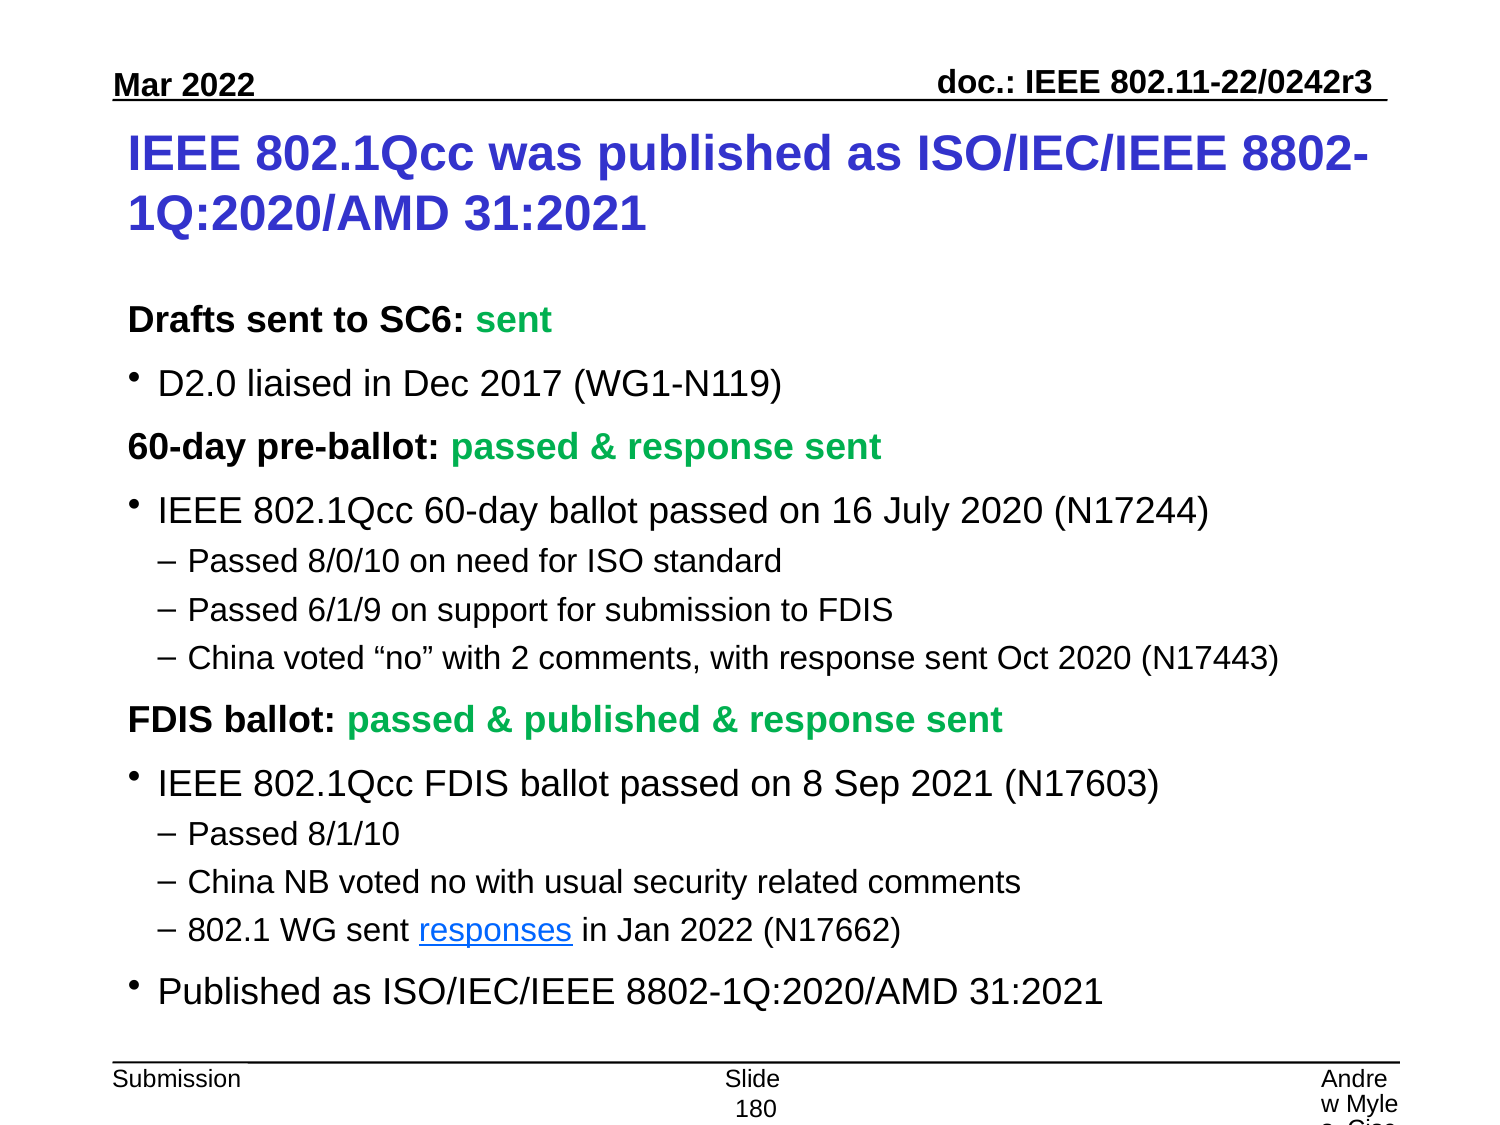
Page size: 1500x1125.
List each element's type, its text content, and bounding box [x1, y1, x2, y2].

list Drafts sent to SC6: sent D2.0 liaised in Dec 2017 (WG1-N119) 60-day pre-ballot: passed & response sent IEEE 802.1Qcc 60-day ballot passed on 16 July 2020 (N17244) Passed 8/0/10 on need for ISO standard Passed 6/1/9 on support for submission to FDIS China voted “no” with 2 comments, with response sent Oct 2020 (N17443) FDIS ballot: passed & published & response sent IEEE 802.1Qcc FDIS ballot passed on 8 Sep 2021 (N17603) Passed 8/1/10 China NB voted no with usual security related comments 802.1 WG sent responses in Jan 2022 (N17662) Published as ISO/IEC/IEEE 8802-1Q:2020/AMD 31:2021 [112, 287, 1388, 963]
footer Andrew Myles, Cisco [1320, 1061, 1402, 1093]
title IEEE 802.1Qcc was published as ISO/IEC/IEEE 8802-1Q:2020/AMD 31:2021 [112, 112, 1388, 287]
slide_number Slide 180 [709, 1061, 803, 1093]
